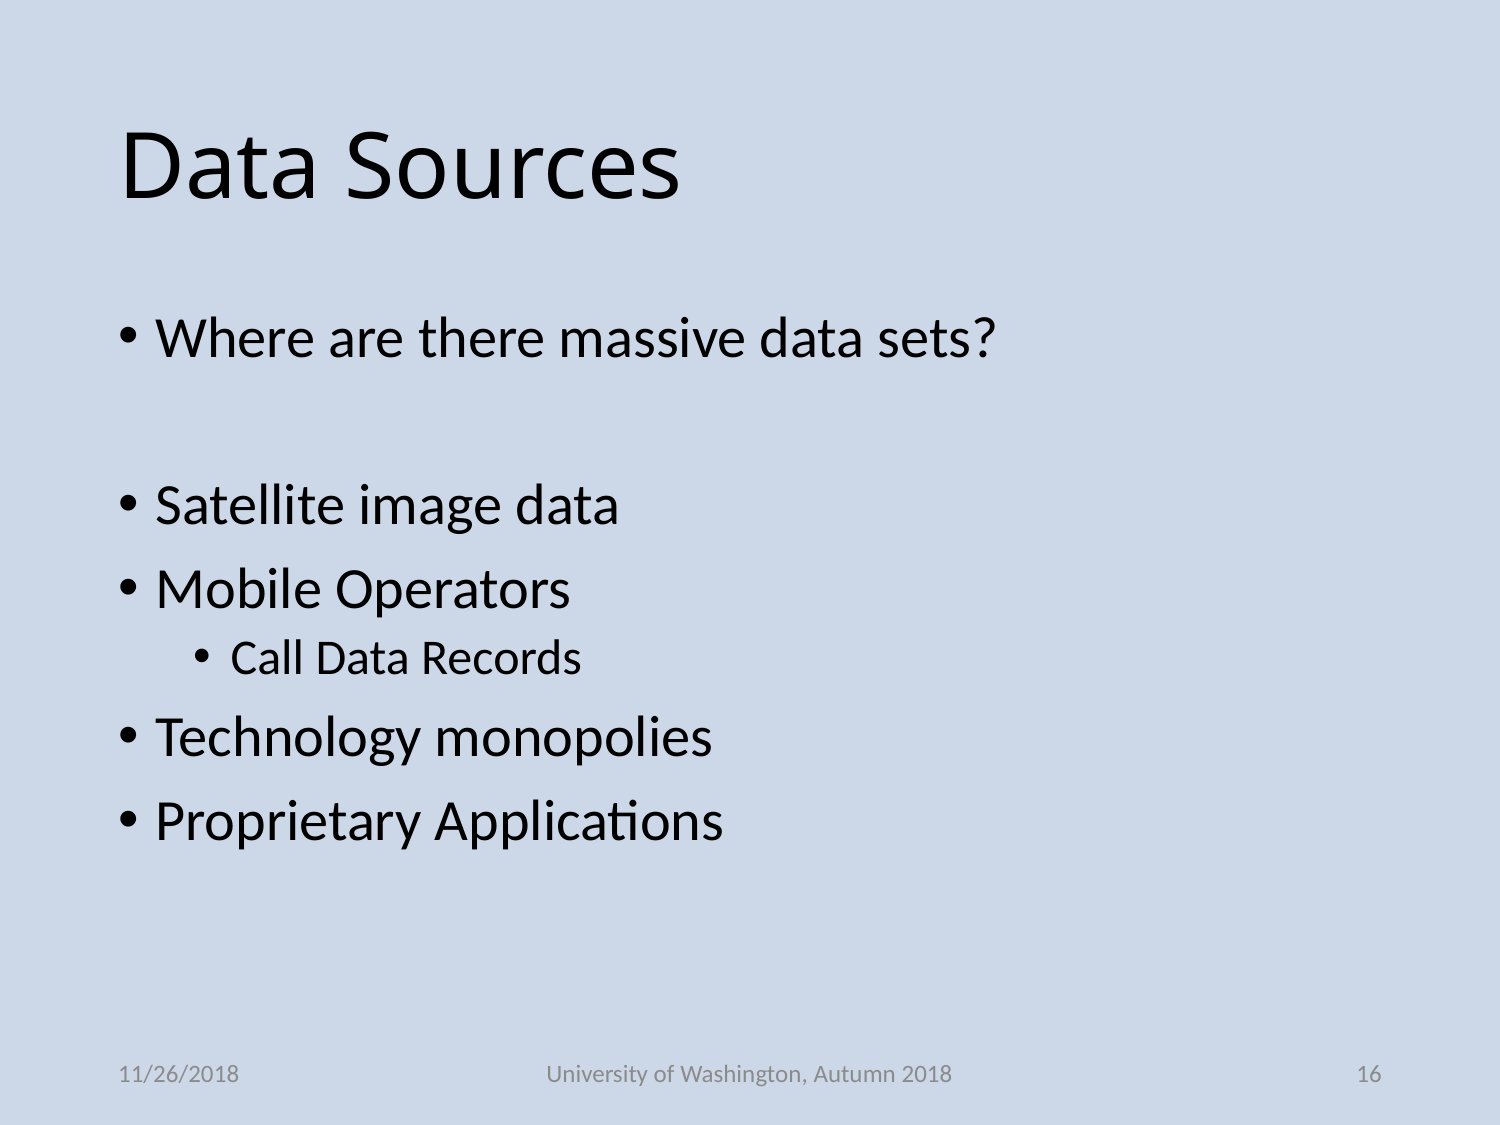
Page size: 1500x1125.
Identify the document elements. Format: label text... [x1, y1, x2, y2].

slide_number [103, 1042, 441, 1103]
title Data Sources [103, 59, 1397, 278]
list Where are there massive data sets? Satellite image data Mobile Operators Call Data Records Technology monopolies Proprietary Applications [103, 299, 1397, 1014]
slide_number 16 [1059, 1042, 1397, 1103]
footer University of Washington, Autumn 2018 [496, 1042, 1004, 1103]
